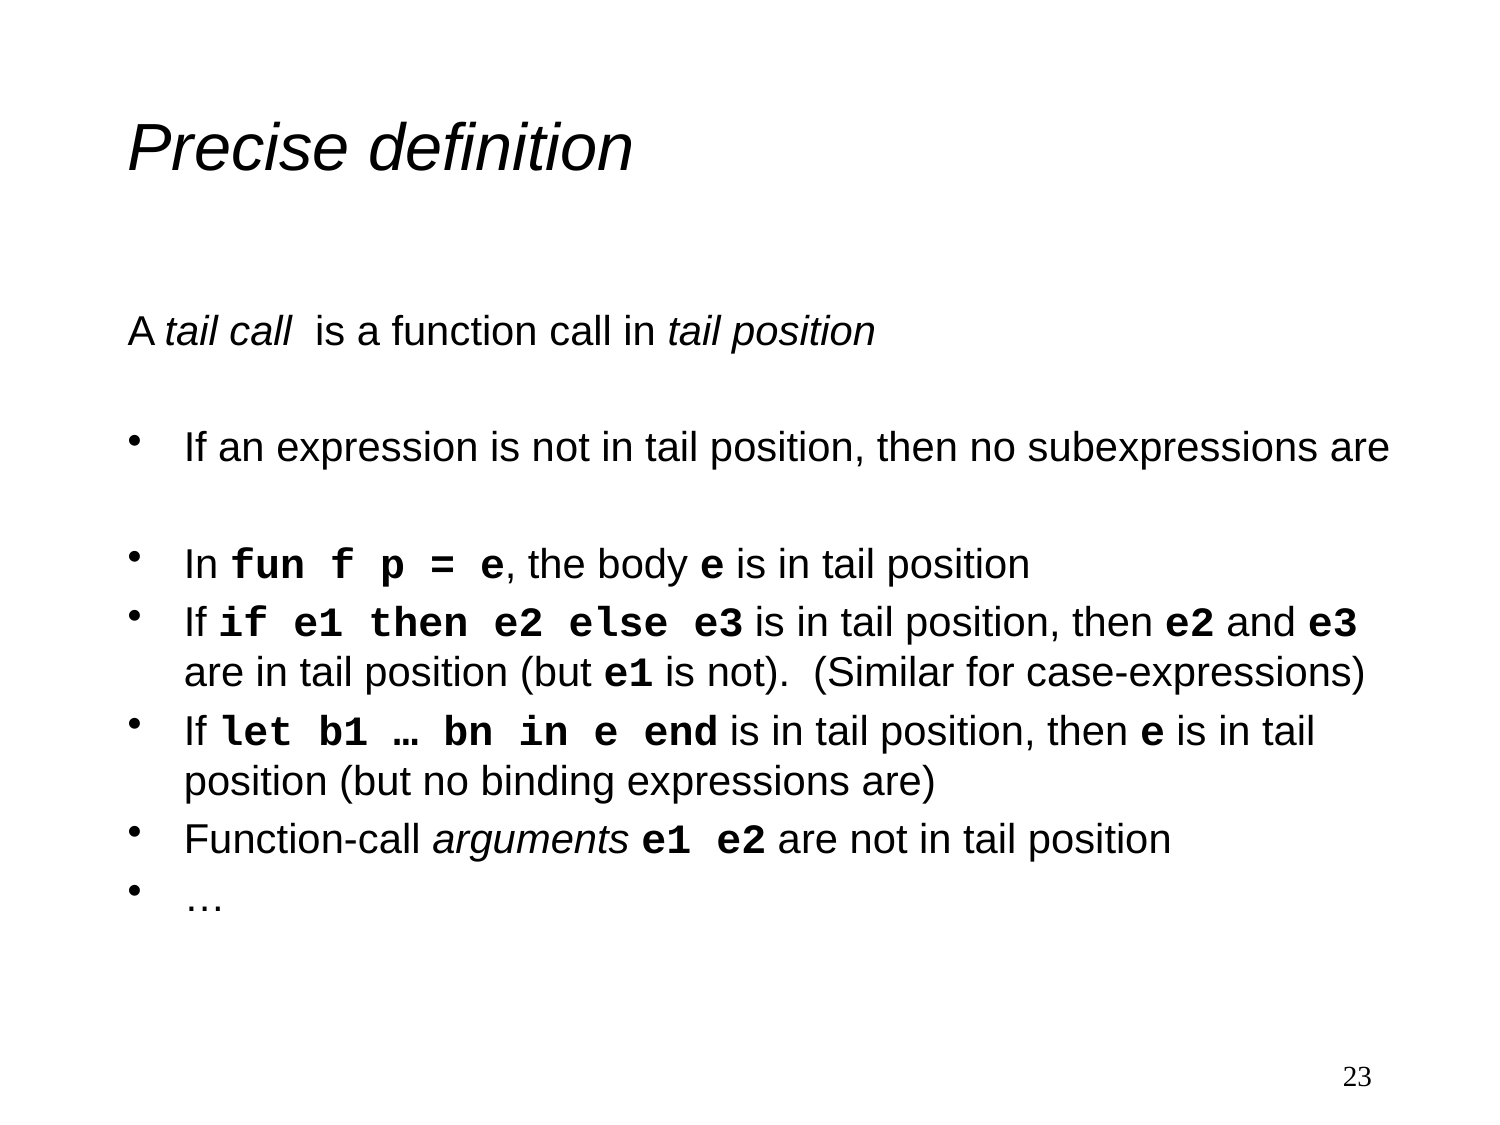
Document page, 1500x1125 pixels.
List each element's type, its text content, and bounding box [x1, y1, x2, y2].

list A tail call is a function call in tail position If an expression is not in tail position, then no subexpressions are In fun f p = e, the body e is in tail position If if e1 then e2 else e3 is in tail position, then e2 and e3 are in tail position (but e1 is not). (Similar for case-expressions) If let b1 … bn in e end is in tail position, then e is in tail position (but no binding expressions are) Function-call arguments e1 e2 are not in tail position … [112, 237, 1438, 976]
title Precise definition [112, 49, 1388, 237]
slide_number 23 [1074, 1049, 1388, 1125]
